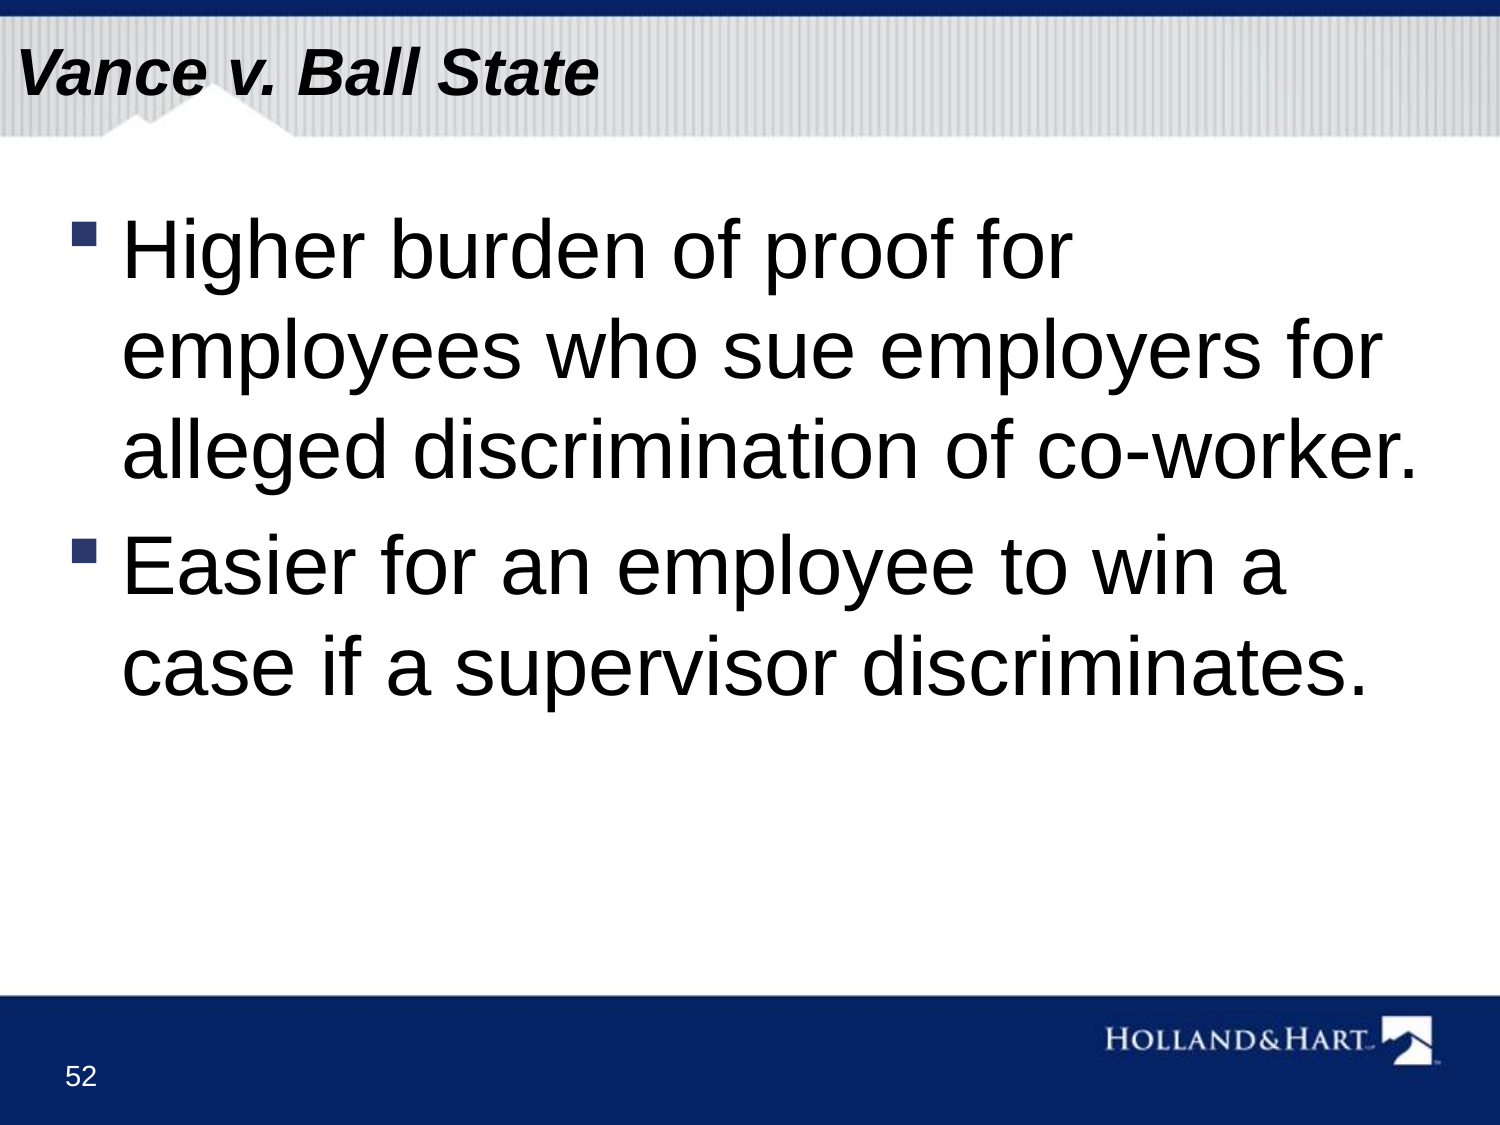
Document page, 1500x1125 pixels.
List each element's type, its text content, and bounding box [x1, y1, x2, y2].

list Higher burden of proof for employees who sue employers for alleged discrimination of co-worker. Easier for an employee to win a case if a supervisor discriminates. [49, 187, 1451, 963]
title Vance v. Ball State [0, 0, 1500, 138]
picture [0, 138, 1500, 1125]
slide_number 52 [49, 1049, 401, 1103]
